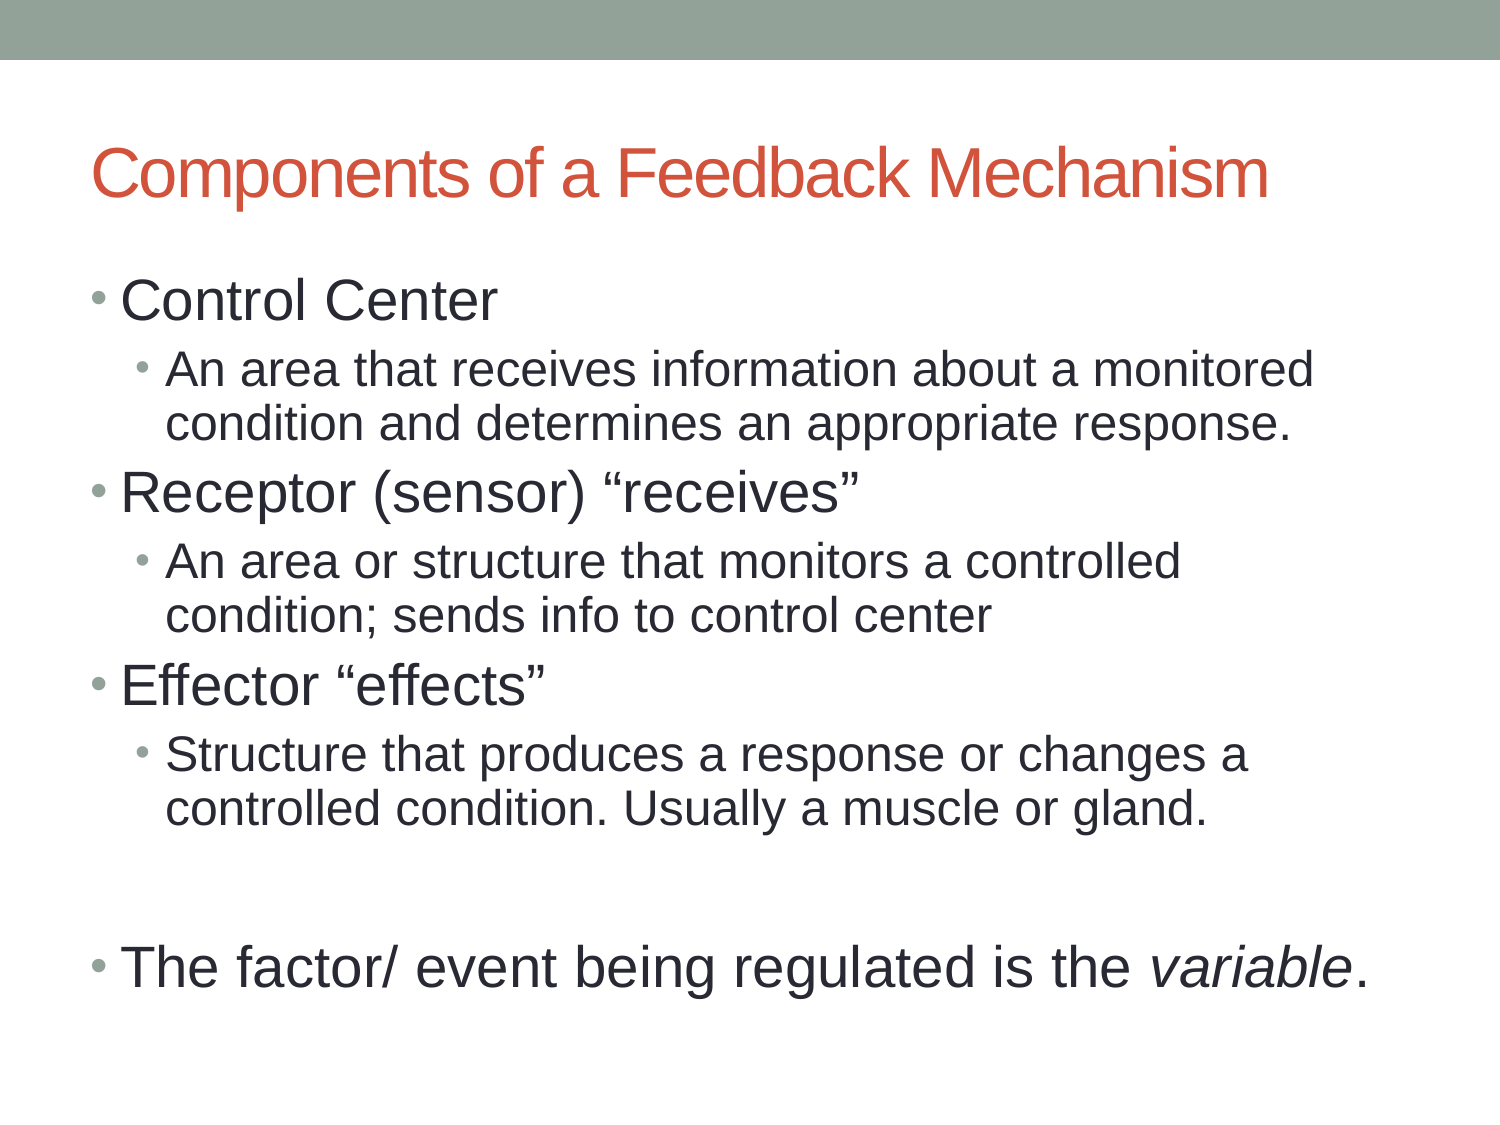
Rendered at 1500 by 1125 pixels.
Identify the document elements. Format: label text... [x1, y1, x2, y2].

list Control Center An area that receives information about a monitored condition and determines an appropriate response. Receptor (sensor) “receives” An area or structure that monitors a controlled condition; sends info to control center Effector “effects” Structure that produces a response or changes a controlled condition. Usually a muscle or gland. The factor/ event being regulated is the variable. [75, 262, 1425, 1063]
title Components of a Feedback Mechanism [75, 87, 1425, 250]
